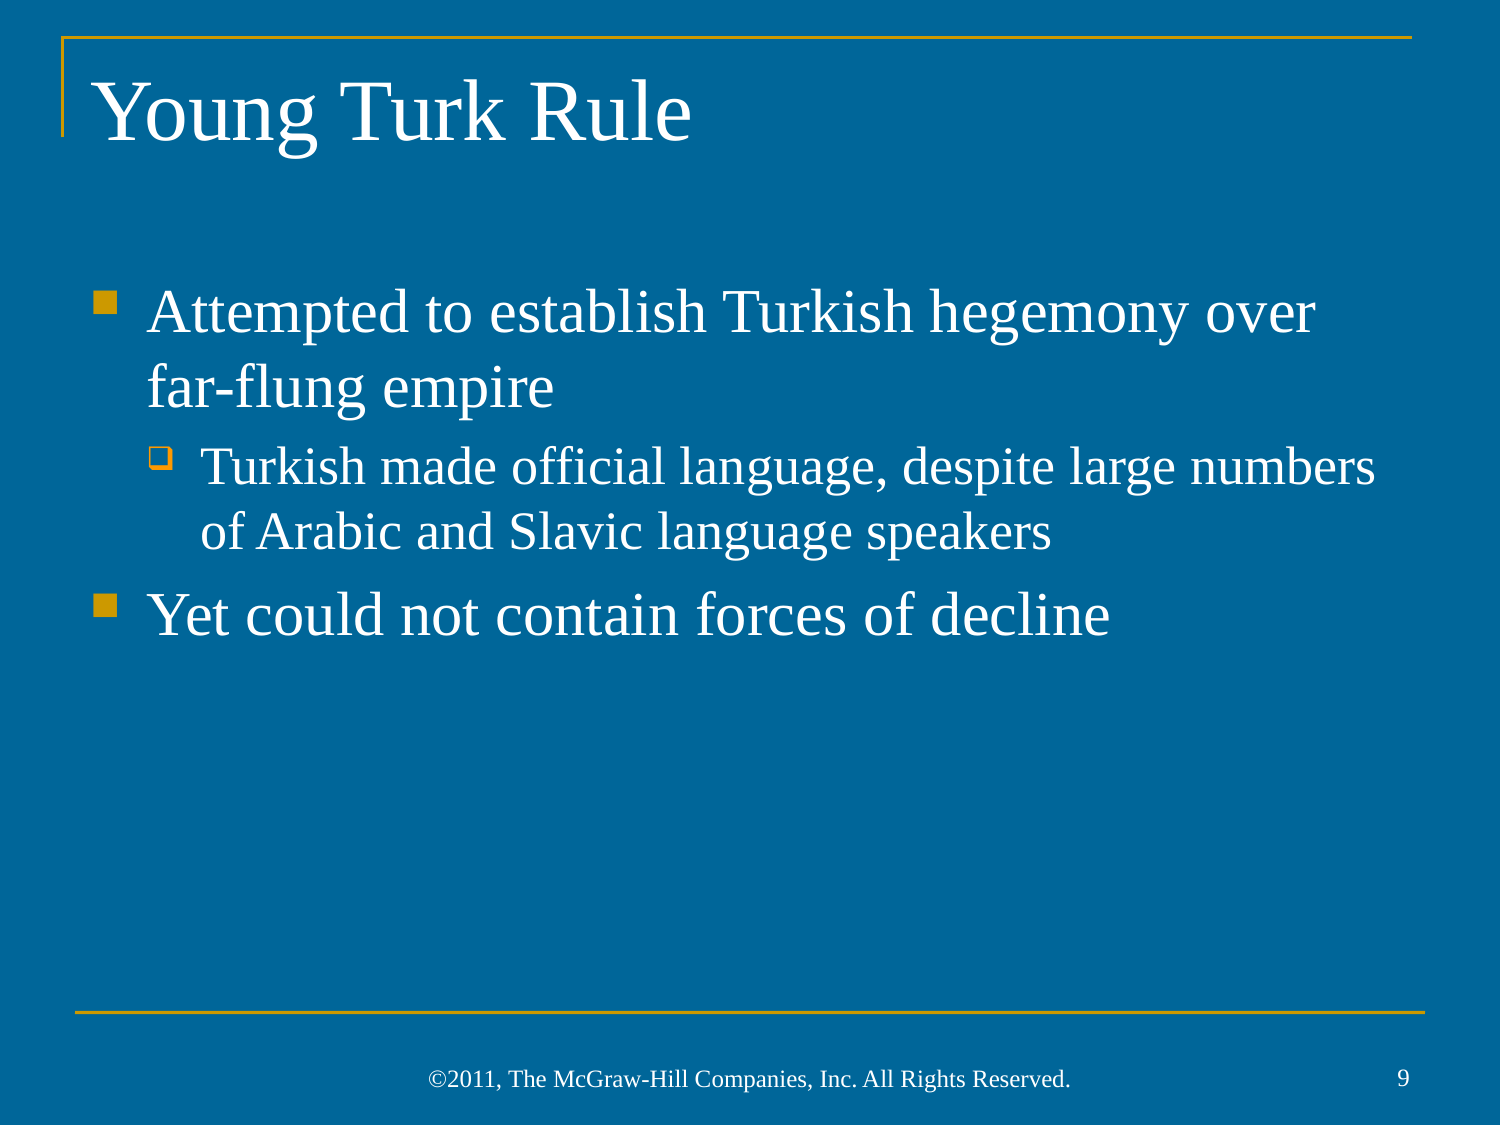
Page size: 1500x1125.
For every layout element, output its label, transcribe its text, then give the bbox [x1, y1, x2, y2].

footer ©2011, The McGraw-Hill Companies, Inc. All Rights Reserved. [324, 1024, 1176, 1101]
list Attempted to establish Turkish hegemony over far-flung empire Turkish made official language, despite large numbers of Arabic and Slavic language speakers Yet could not contain forces of decline [74, 262, 1426, 1006]
title Young Turk Rule [74, 45, 1426, 233]
slide_number 9 [1074, 1023, 1426, 1100]
